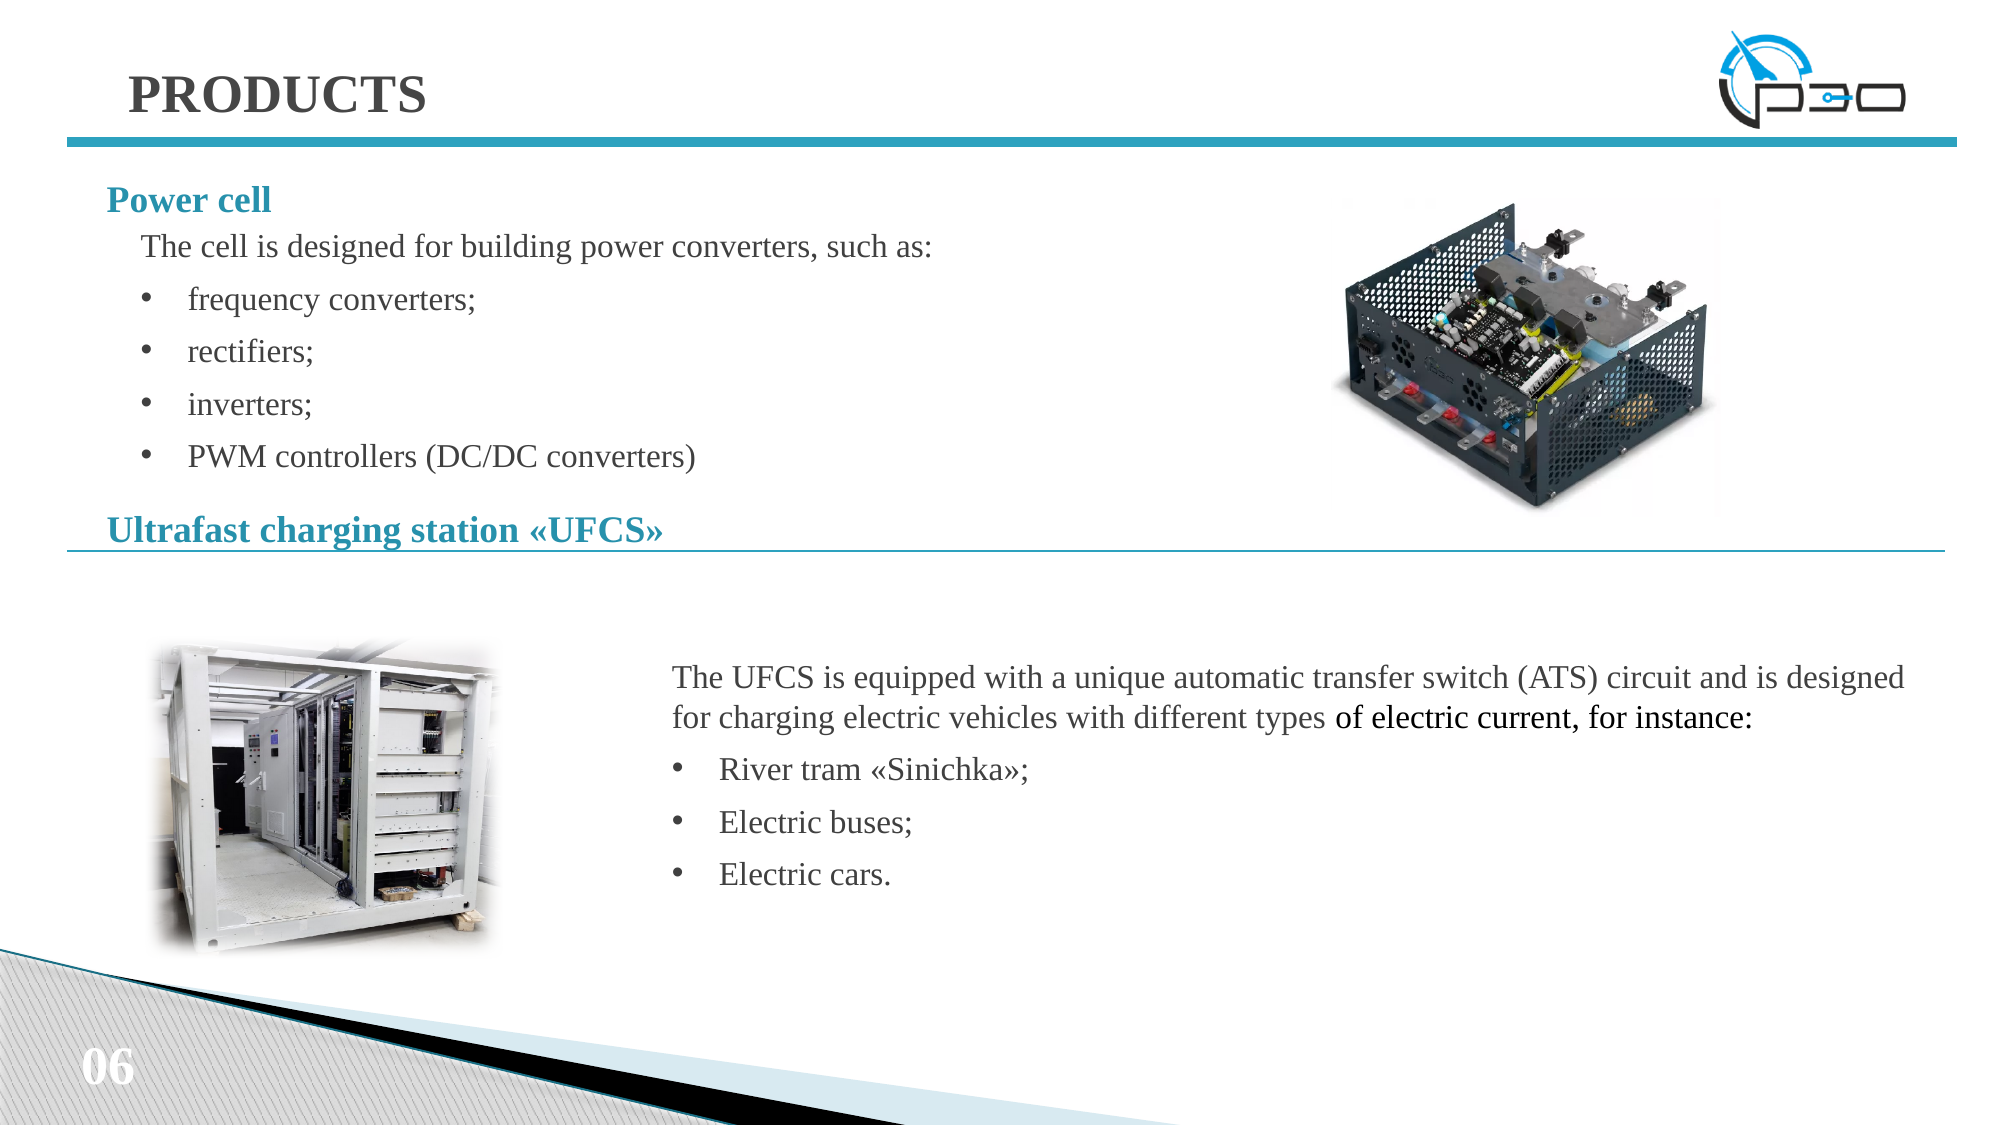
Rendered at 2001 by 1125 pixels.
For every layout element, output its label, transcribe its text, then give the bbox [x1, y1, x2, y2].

text_box Power cell [91, 147, 1201, 228]
text_box Ultrafast charging station «UFCS» [91, 474, 1906, 550]
title PRODUCTS [114, 55, 1474, 128]
picture [1306, 197, 1769, 517]
text_box Ultrafast charging station «UFCS» [91, 552, 1906, 557]
picture [1718, 30, 1906, 129]
text_box The UFCS is equipped with a unique automatic transfer switch (ATS) circuit and is designed for charging electric vehicles with different types of electric current, for instance: River tram «Sinichka»; Electric buses; Electric cars. [657, 647, 1929, 900]
text_box 06 [66, 1022, 163, 1103]
picture [144, 634, 505, 960]
text_box The cell is designed for building power converters, such as: frequency converters; rectifiers; inverters; PWM controllers (DC/DC converters) [125, 217, 1189, 482]
